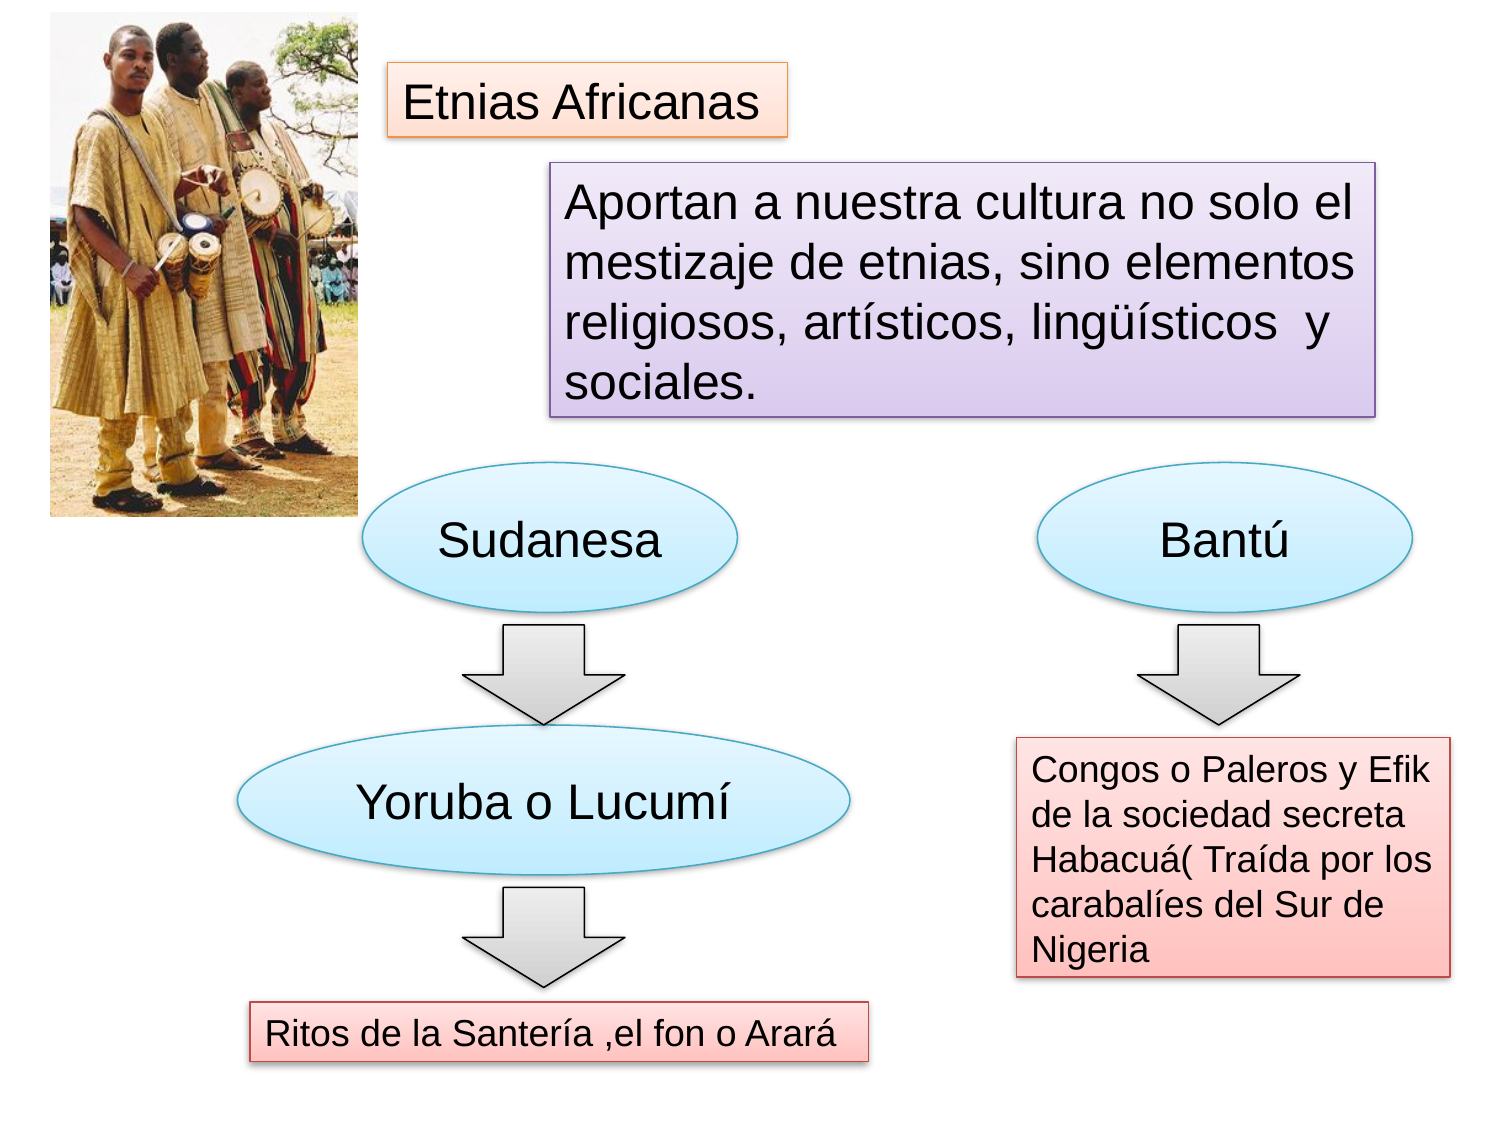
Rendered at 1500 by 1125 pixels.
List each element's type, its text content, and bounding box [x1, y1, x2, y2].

text_box [461, 624, 626, 726]
text_box Aportan a nuestra cultura no solo el mestizaje de etnias, sino elementos religiosos, artísticos, lingüísticos y sociales. [549, 162, 1376, 418]
text_box [461, 886, 626, 989]
text_box Sudanesa [361, 461, 739, 614]
text_box Congos o Paleros y Efik de la sociedad secreta Habacuá( Traída por los carabalíes del Sur de Nigeria [1016, 737, 1451, 978]
picture [49, 12, 358, 517]
text_box Etnias Africanas [387, 62, 788, 138]
text_box Yoruba o Lucumí [236, 724, 851, 876]
text_box [1136, 624, 1301, 726]
text_box Ritos de la Santería ,el fon o Arará [249, 1001, 869, 1062]
text_box Bantú [1036, 461, 1414, 614]
